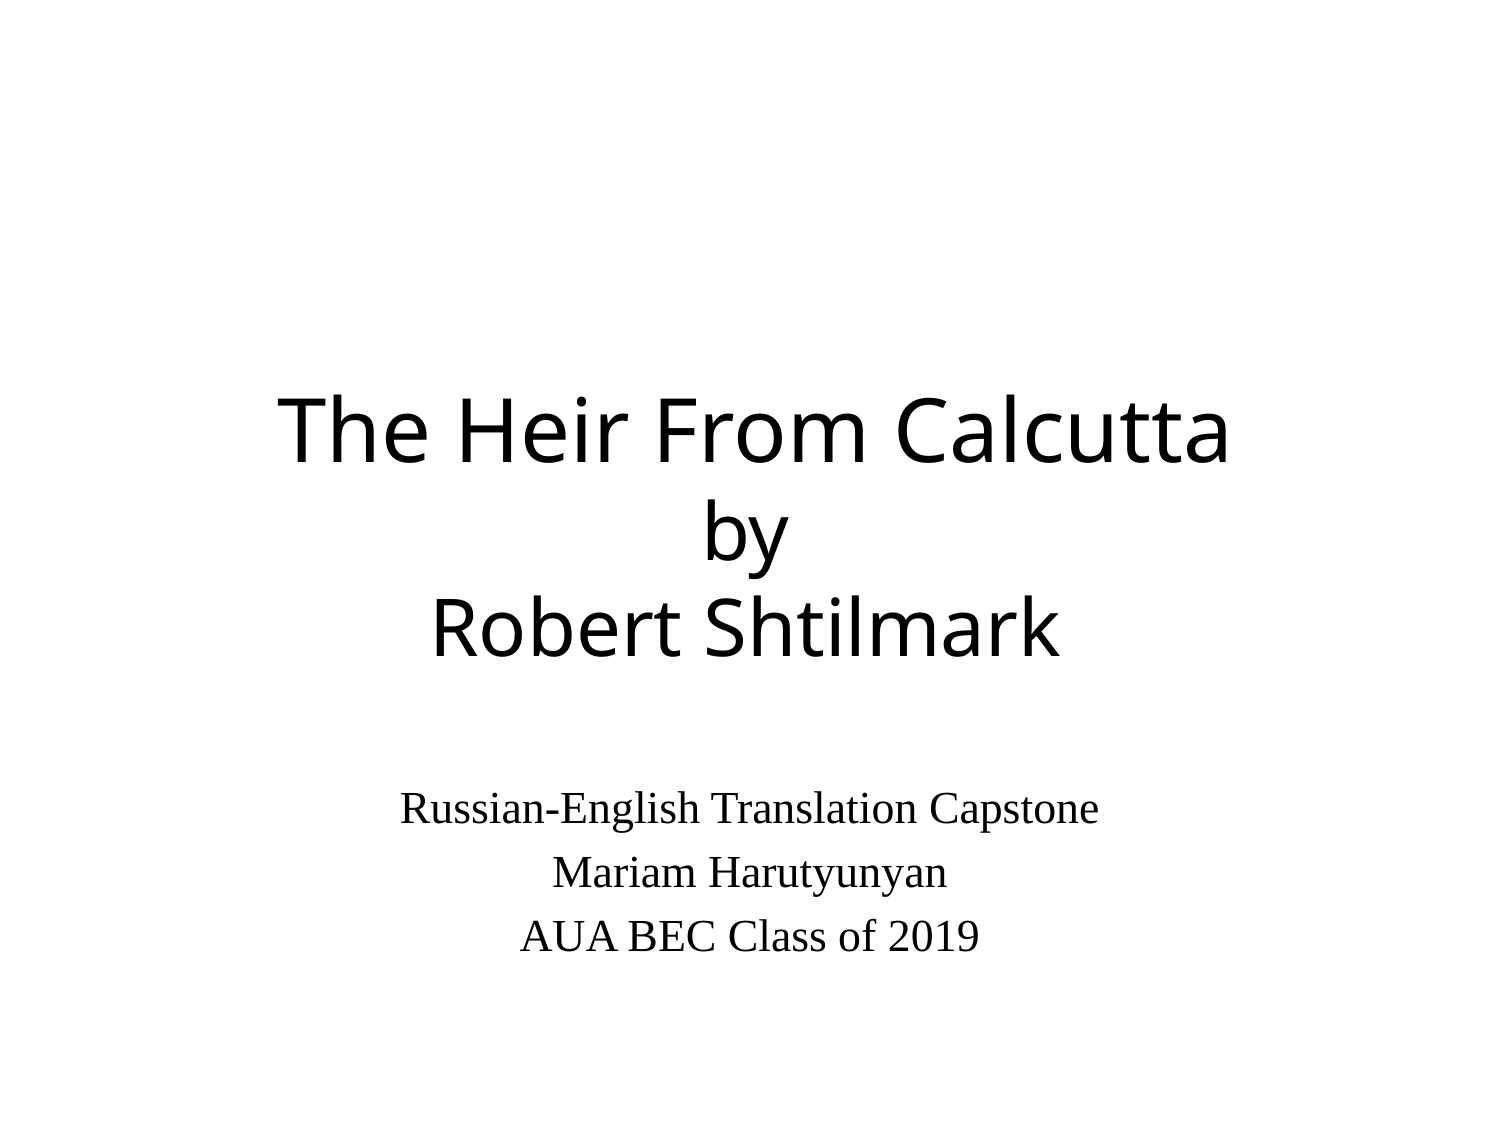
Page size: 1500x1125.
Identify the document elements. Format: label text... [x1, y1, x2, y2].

title The Heir From Calcutta by Robert Shtilmark [123, 278, 1388, 681]
subtitle Russian-English Translation Capstone Mariam Harutyunyan AUA BEC Class of 2019 [225, 680, 1275, 1012]
